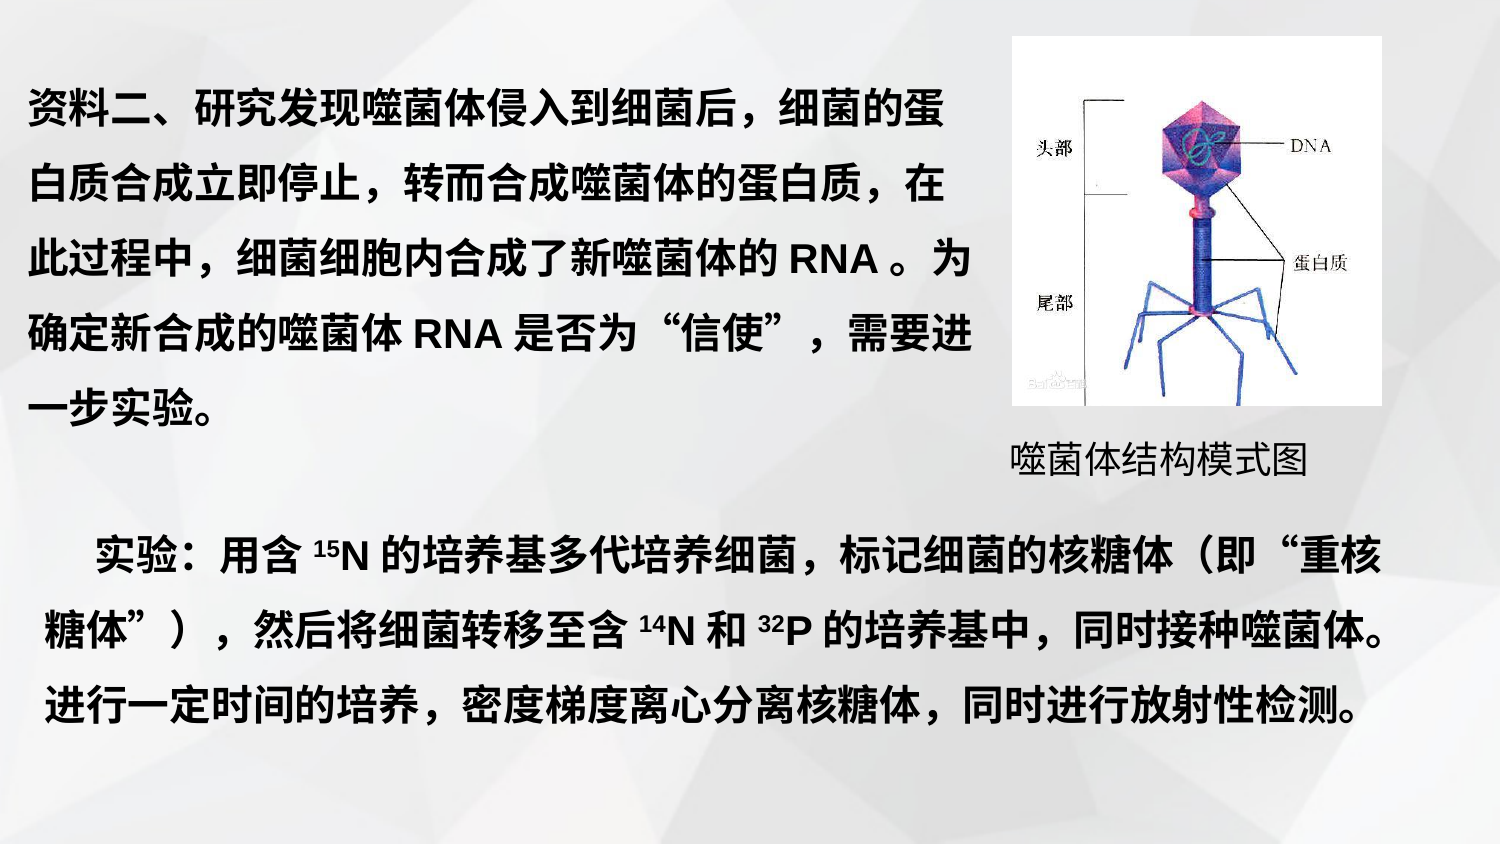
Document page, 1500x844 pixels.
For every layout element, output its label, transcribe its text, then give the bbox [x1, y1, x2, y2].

picture [0, 0, 1500, 844]
text_box 实验：用含15N的培养基多代培养细菌，标记细菌的核糖体（即“重核糖体”），然后将细菌转移至含14N和32P的培养基中，同时接种噬菌体。进行一定时间的培养，密度梯度离心分离核糖体，同时进行放射性检测。 [29, 496, 1412, 737]
text_box 噬菌体结构模式图 [994, 428, 1400, 489]
text_box 资料二、研究发现噬菌体侵入到细菌后，细菌的蛋白质合成立即停止，转而合成噬菌体的蛋白质，在此过程中，细菌细胞内合成了新噬菌体的RNA。为确定新合成的噬菌体RNA是否为“信使”，需要进一步实验。 [12, 49, 995, 439]
